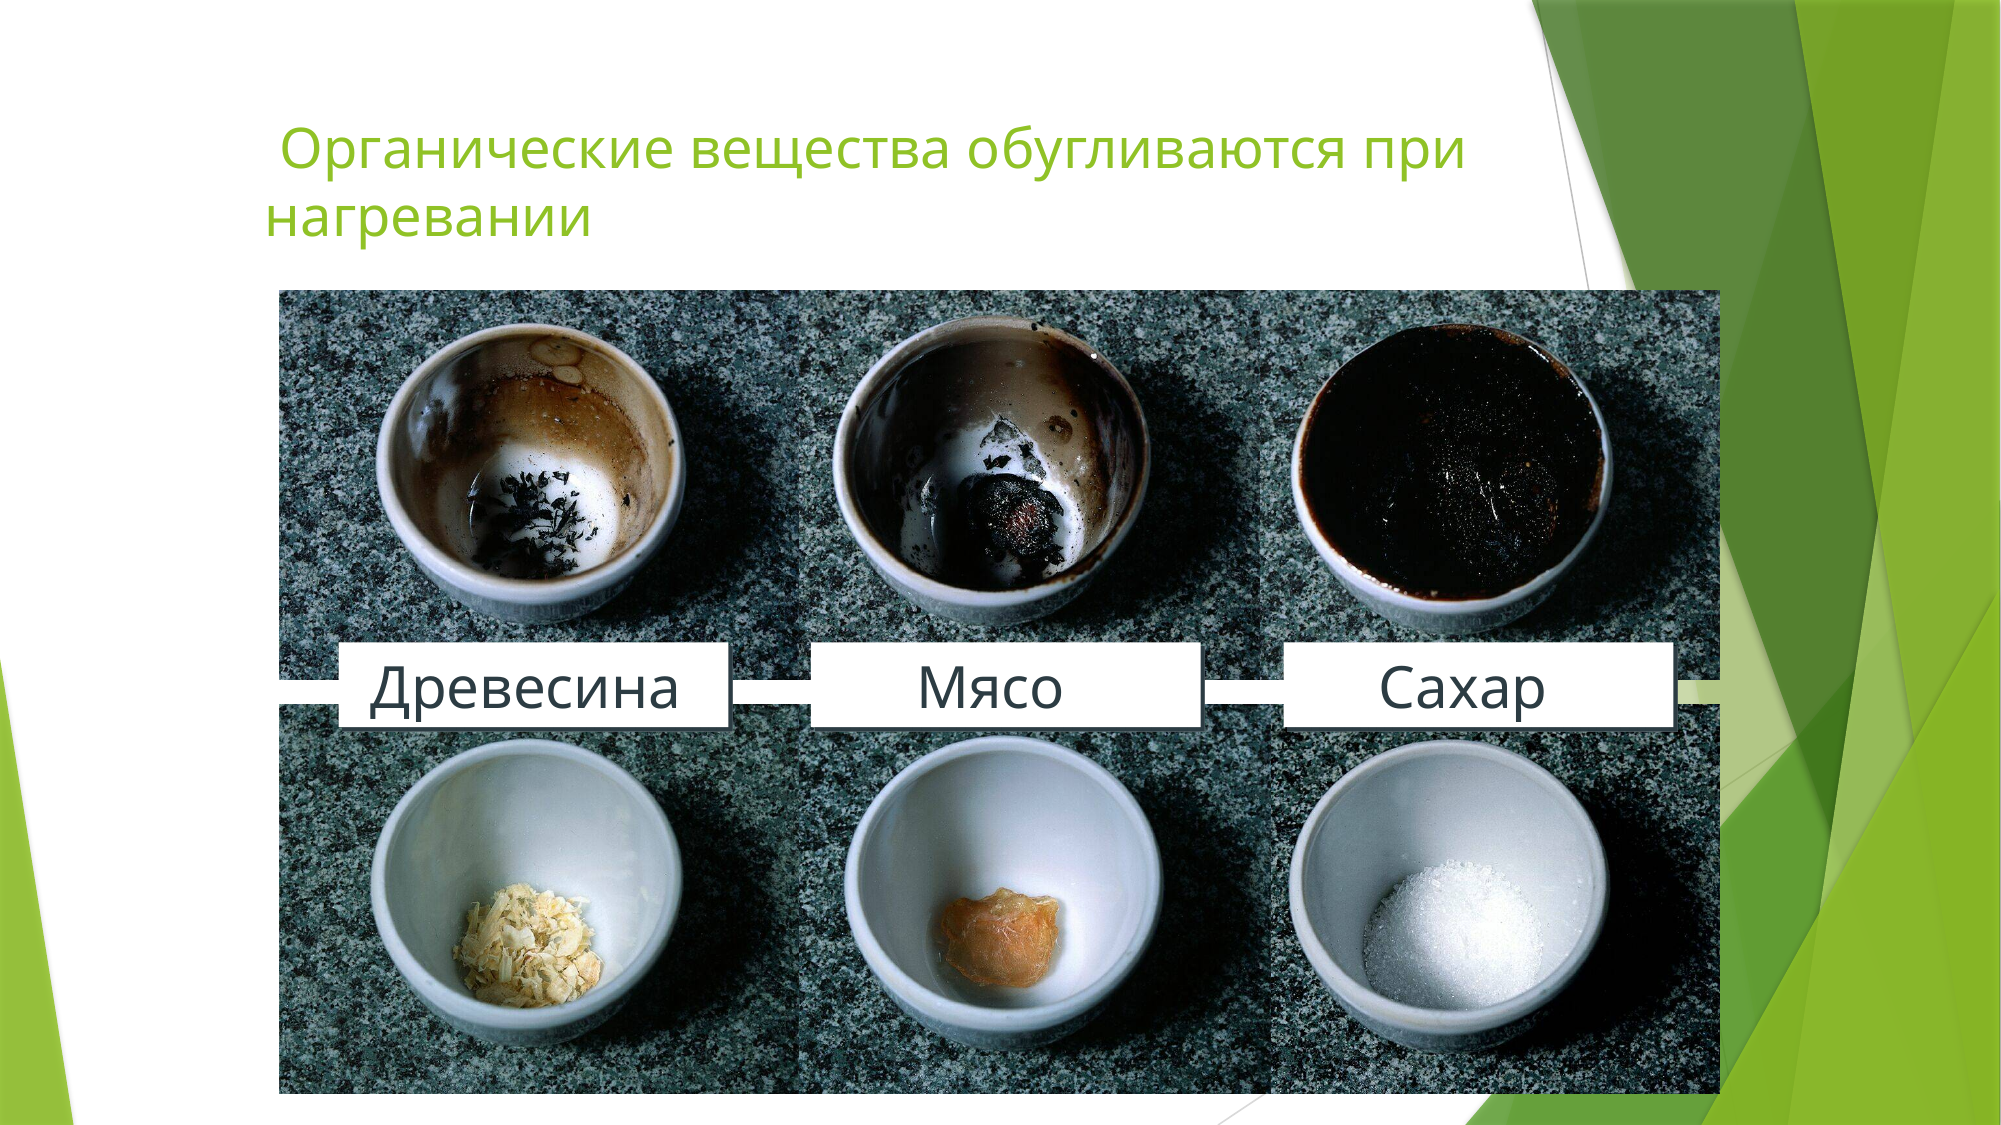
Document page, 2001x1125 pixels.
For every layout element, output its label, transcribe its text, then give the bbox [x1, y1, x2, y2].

text_box Сахар [1283, 689, 1674, 703]
picture [278, 704, 1721, 1095]
title Органические вещества обугливаются при нагревании [249, 105, 1750, 256]
text_box Древесина [338, 689, 729, 703]
picture [278, 290, 1721, 681]
text_box Мясо [810, 689, 1201, 703]
